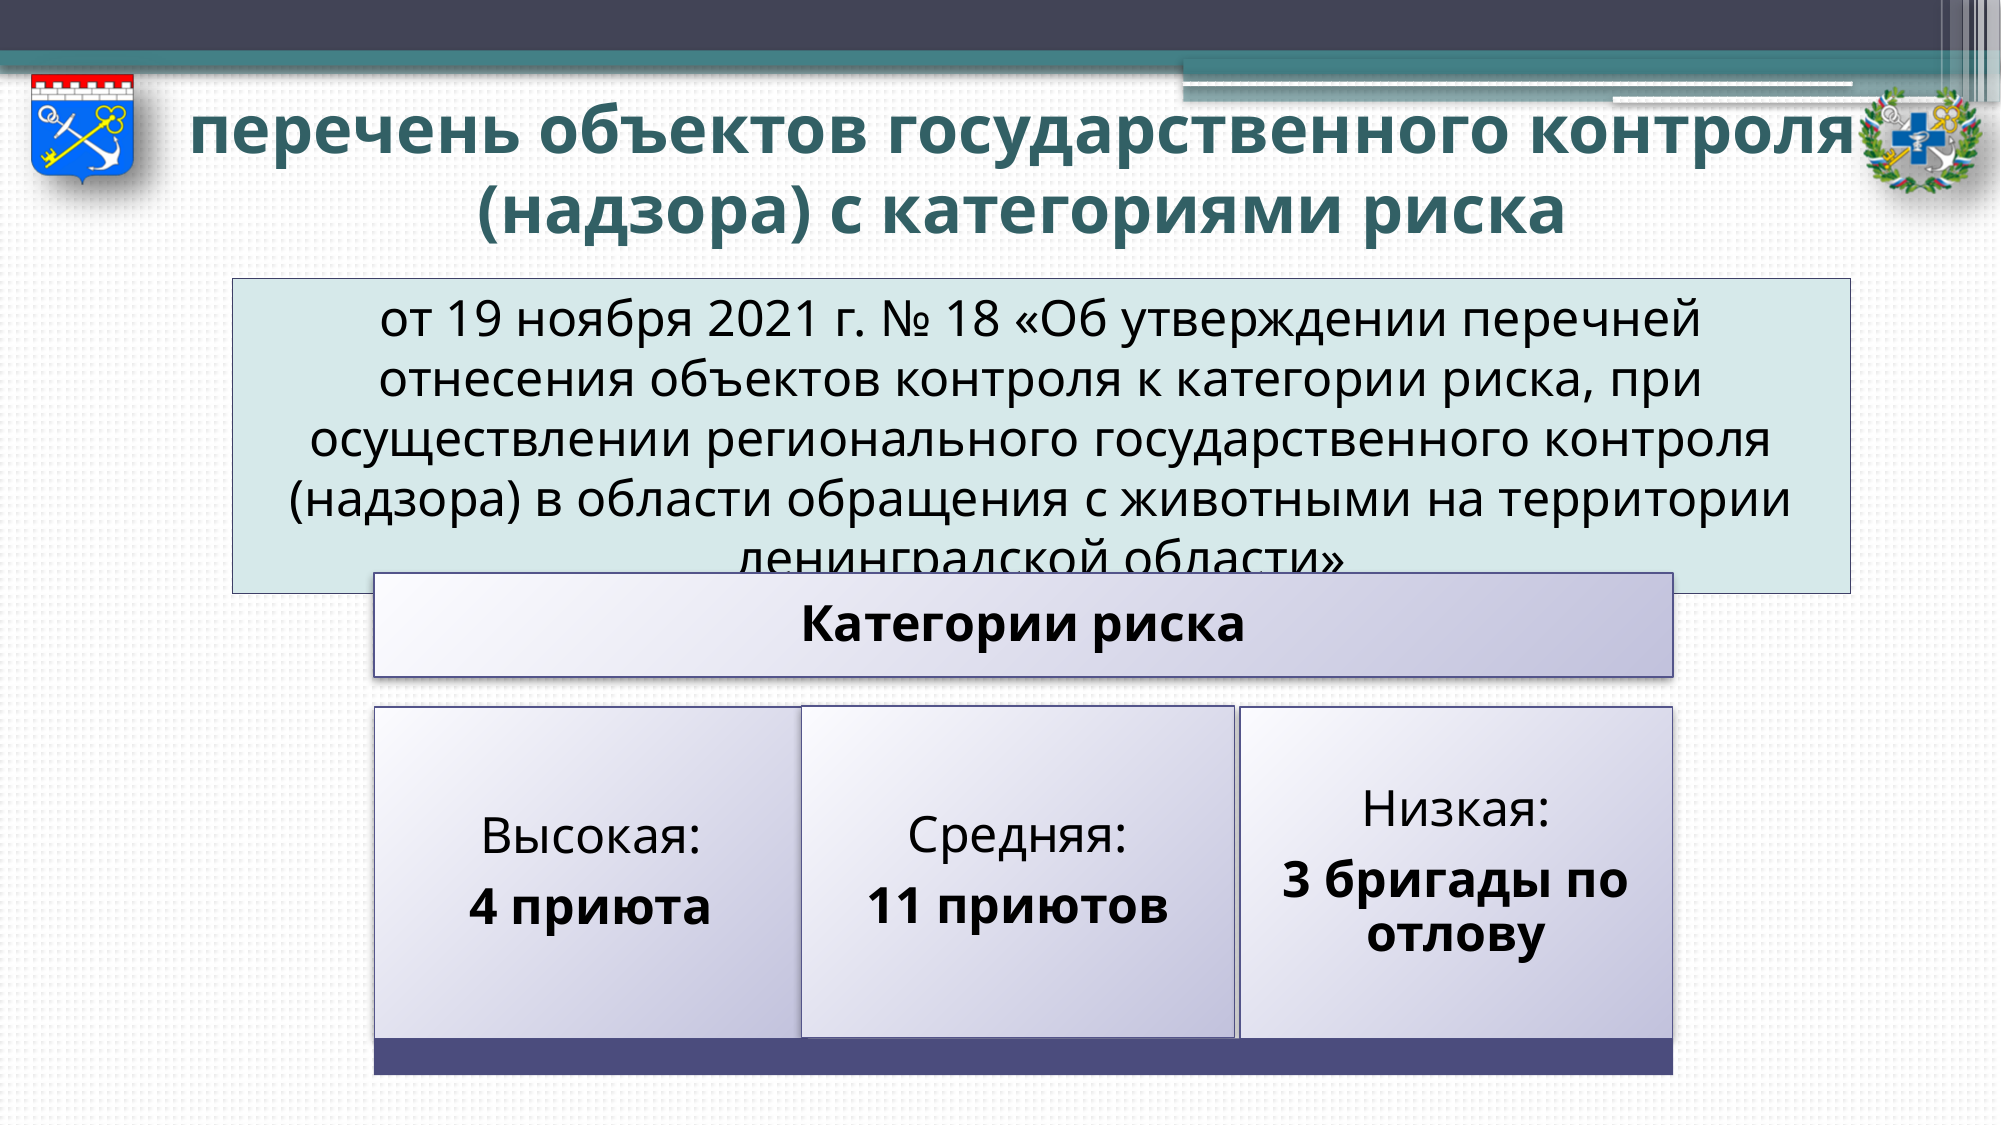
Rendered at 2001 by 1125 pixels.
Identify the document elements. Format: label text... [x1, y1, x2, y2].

text_box от 19 ноября 2021 г. № 18 «Об утверждении перечней отнесения объектов контроля к категории риска, при осуществлении регионального государственного контроля (надзора) в области обращения с животными на территории ленинградской области» [232, 278, 1851, 594]
title перечень объектов государственного контроля (надзора) с категориями риска [205, 101, 1819, 232]
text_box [373, 562, 1674, 1089]
picture [0, 42, 199, 250]
picture [1826, 54, 2000, 259]
